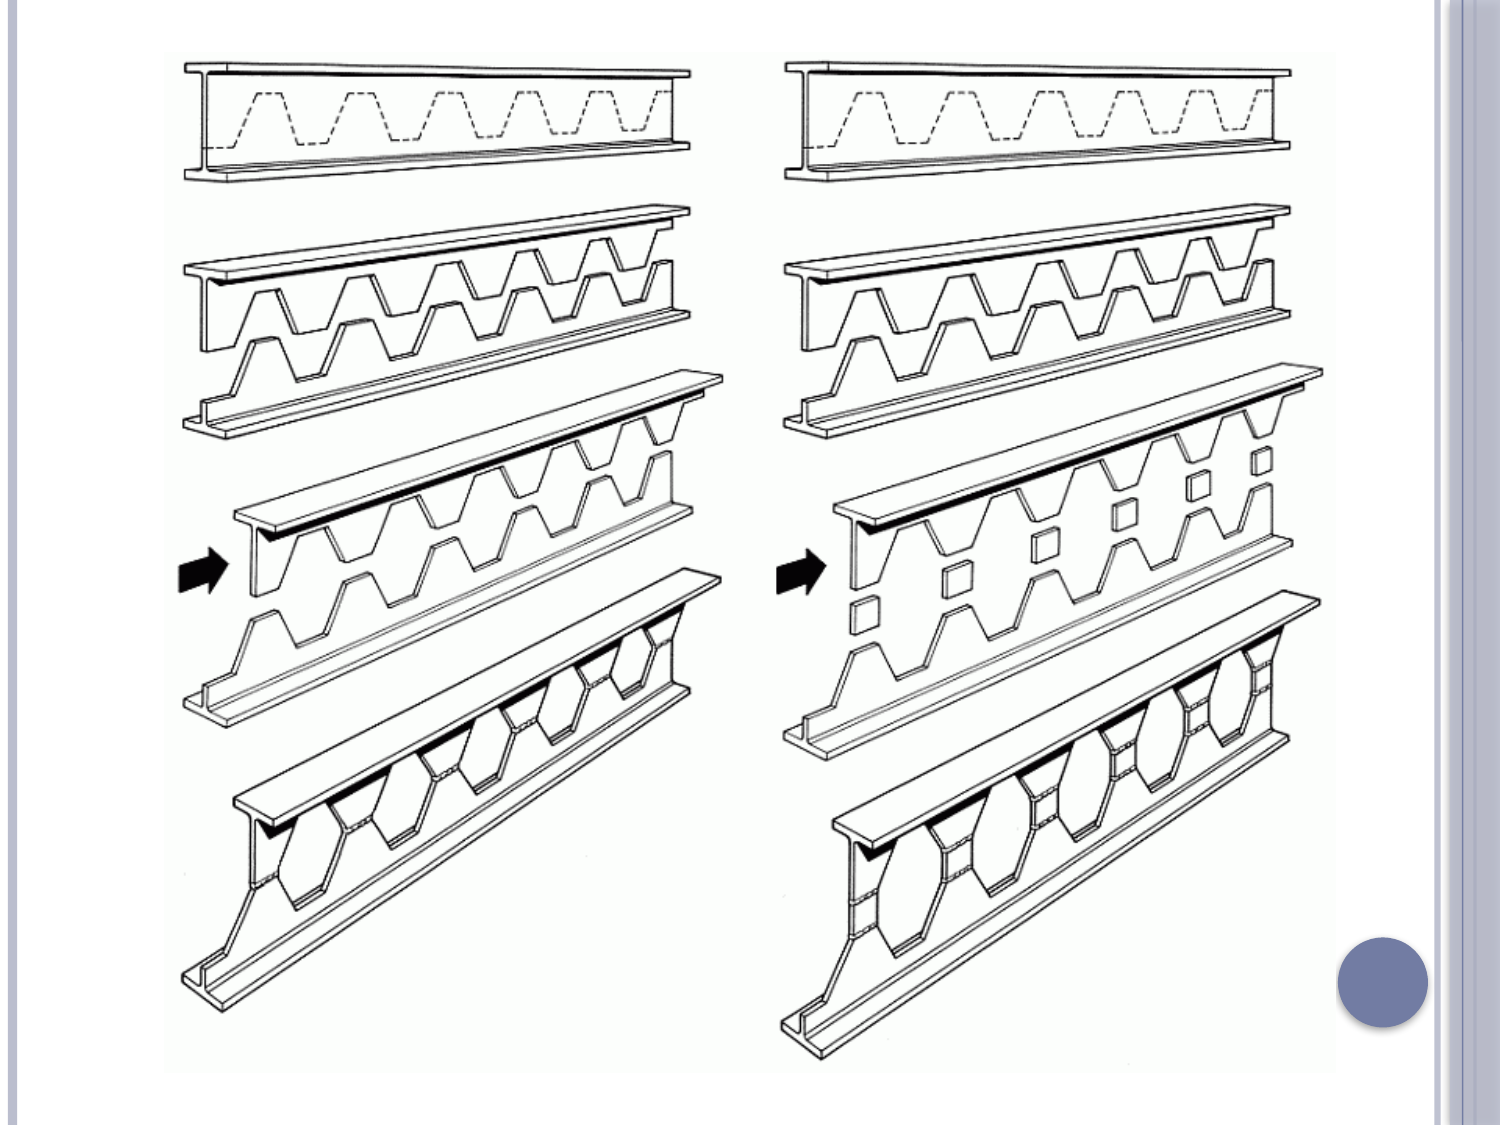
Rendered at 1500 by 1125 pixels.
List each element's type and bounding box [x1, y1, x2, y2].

picture [163, 51, 1337, 1074]
